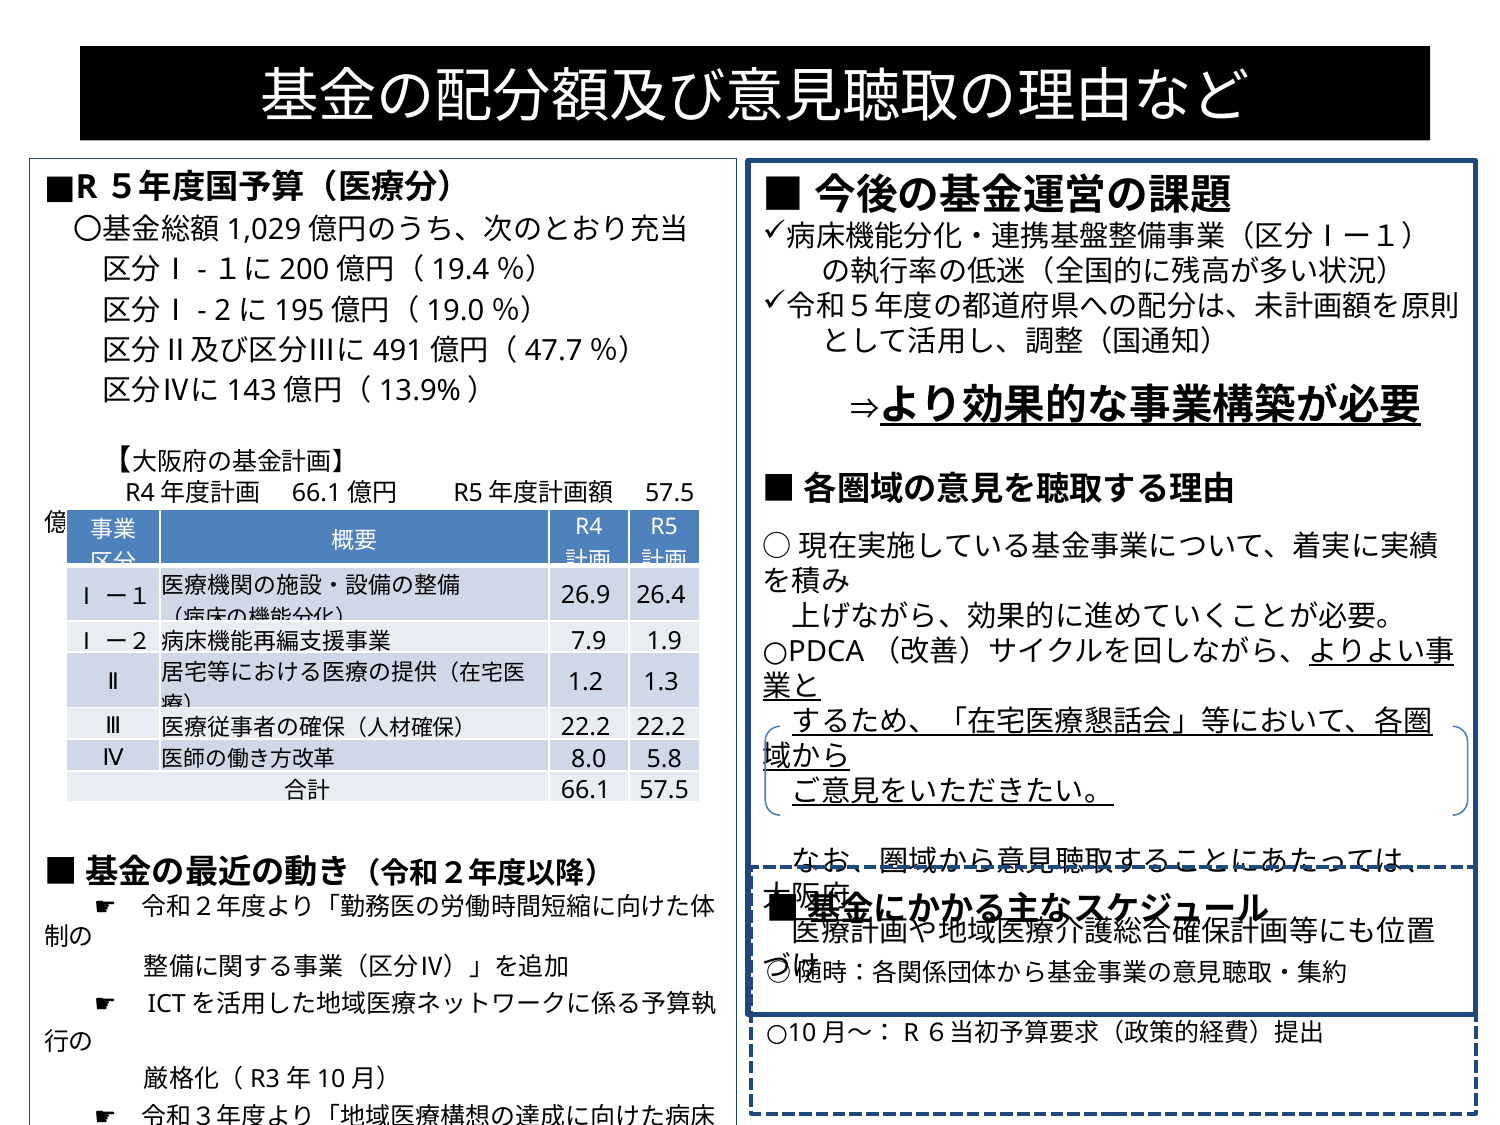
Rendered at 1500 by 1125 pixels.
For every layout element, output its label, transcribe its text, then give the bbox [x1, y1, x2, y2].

table_header 事業 区分 [67, 510, 159, 563]
table_cell 26.9 [550, 568, 628, 620]
text_box ■今後の基金運営の課題 病床機能分化・連携基盤整備事業（区分Ⅰー１） の執行率の低迷（全国的に残高が多い状況） 令和５年度の都道府県への配分は、未計画額を原則 として活用し、調整（国通知） ⇒より効果的な事業構築が必要 ■各圏域の意見を聴取する理由 ○現在実施している基金事業について、着実に実績を積み 上げながら、効果的に進めていくことが必要。 ○PDCA（改善）サイクルを回しながら、よりよい事業と するため、「在宅医療懇話会」等において、各圏域から ご意見をいただきたい。 なお、圏域から意見聴取することにあたっては、大阪府 医療計画や地域医療介護総合確保計画等にも位置づけ [747, 160, 1476, 1015]
table_cell 医療機関の施設・設備の整備 （病床の機能分化） [161, 568, 548, 620]
table_cell 66.1 [550, 772, 628, 801]
table_cell 1.9 [630, 622, 699, 651]
table_cell 合計 [67, 772, 548, 801]
table_cell 1.3 [630, 653, 699, 707]
table_cell 医師の働き方改革 [161, 740, 548, 770]
table_header R5 計画 [630, 510, 699, 563]
table_header 概要 [161, 510, 548, 563]
table_cell 8.0 [550, 740, 628, 770]
table_cell Ⅰー１ [67, 568, 159, 620]
table_cell Ⅲ [67, 708, 159, 738]
text_box ■R５年度国予算（医療分） 〇基金総額1,029億円のうち、次のとおり充当 区分Ⅰ-１に200億円（19.4％） 区分Ⅰ- 2に195億円（19.0％） 区分Ⅱ及び区分Ⅲに491億円（47.7％） 区分Ⅳに143億円（13.9%） 【大阪府の基金計画】 R4年度計画 66.1億円 R5年度計画額 57.5億円 ■基金の最近の動き（令和２年度以降） ☛ 令和２年度より「勤務医の労働時間短縮に向けた体制の 整備に関する事業（区分Ⅳ）」を追加 ☛ ICTを活用した地域医療ネットワークに係る予算執行の 厳格化（R3年10月） ☛ 令和３年度より「地域医療構想の達成に向けた病床数又は 病床の機能の変更に関する事業（区分Ⅰ-２）」を追加 [29, 158, 737, 1125]
text_box 基金の配分額及び意見聴取の理由など [80, 46, 1431, 141]
table_cell 7.9 [550, 622, 628, 651]
text_box ■基金にかかる主なスケジュール ○随時：各関係団体から基金事業の意見聴取・集約 ○10月～：R６当初予算要求（政策的経費）提出 [751, 867, 1476, 1114]
table_cell 病床機能再編支援事業 [161, 622, 548, 651]
table_cell Ⅰー２ [67, 622, 159, 651]
table_cell 26.4 [630, 568, 699, 620]
table_cell 居宅等における医療の提供（在宅医療） [161, 653, 548, 707]
table_cell Ⅳ [67, 740, 159, 770]
text_box [764, 725, 1469, 816]
table_header R4 計画 [550, 510, 628, 563]
table_cell 5.8 [630, 740, 699, 770]
table_cell 22.2 [630, 708, 699, 738]
table_cell 22.2 [550, 708, 628, 738]
table_cell Ⅱ [67, 653, 159, 707]
table_cell 1.2 [550, 653, 628, 707]
table_cell 57.5 [630, 772, 699, 801]
table_cell 医療従事者の確保（人材確保） [161, 708, 548, 738]
